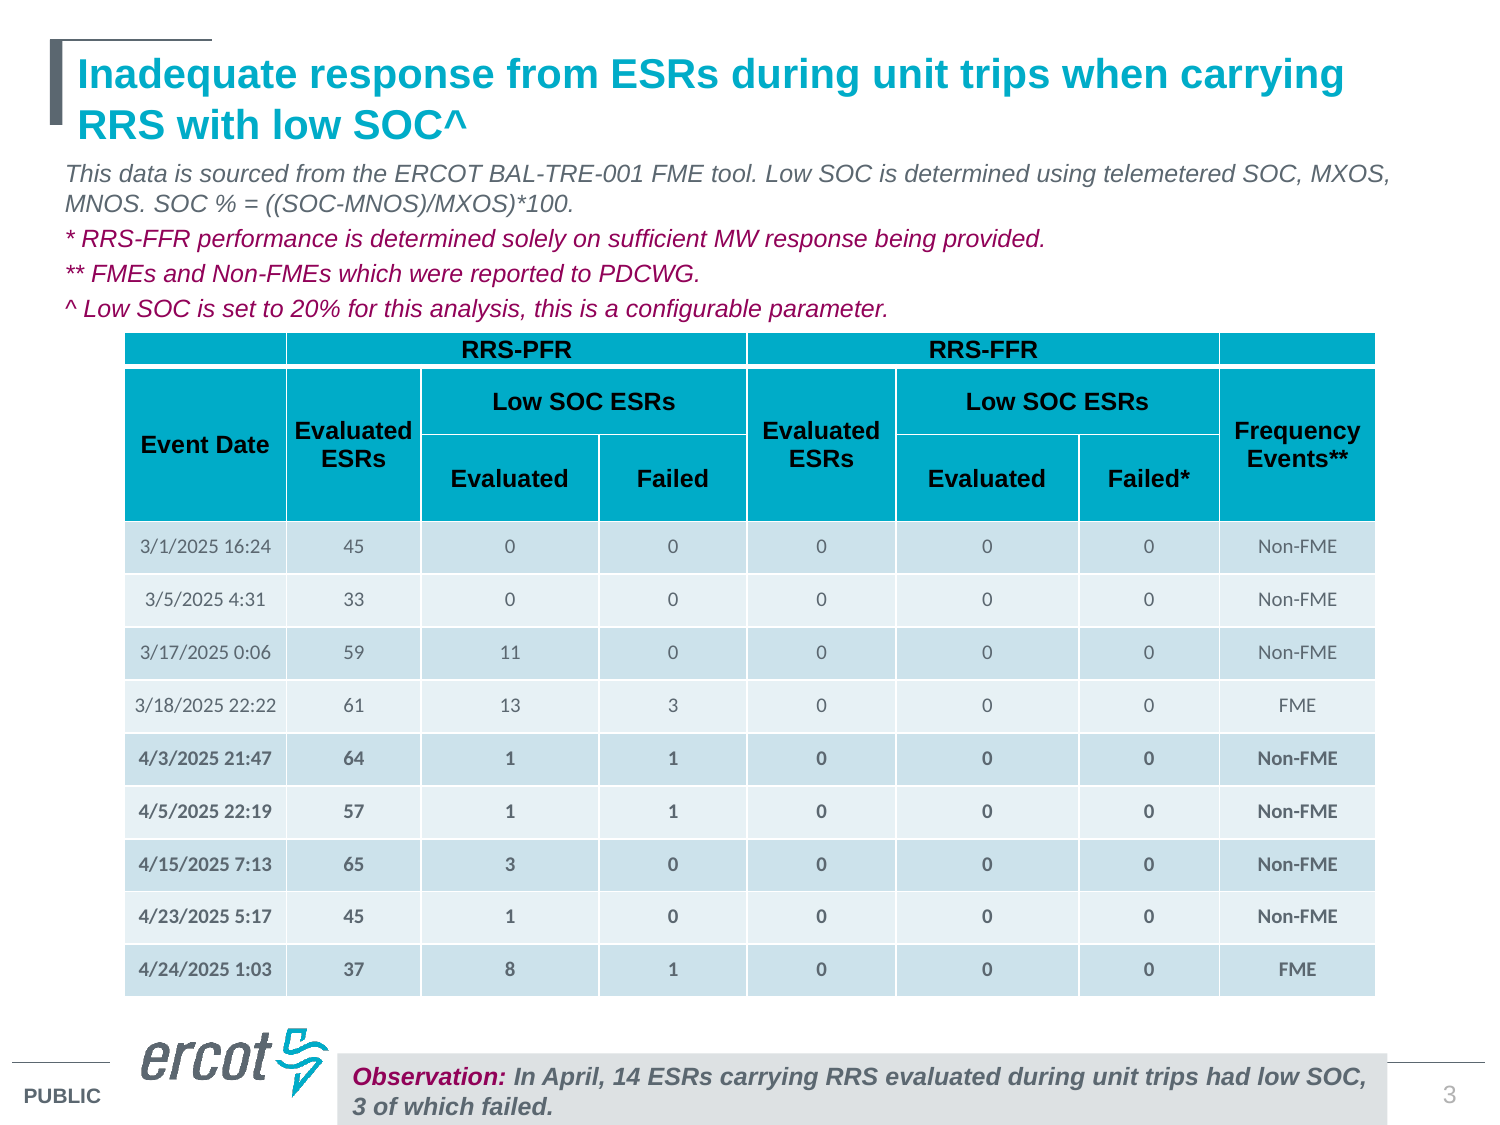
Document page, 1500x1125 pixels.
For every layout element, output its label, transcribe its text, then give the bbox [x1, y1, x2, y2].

table_cell Non-FME [1220, 892, 1375, 943]
table_header [125, 333, 286, 364]
table_cell 0 [897, 892, 1078, 943]
table_cell 0 [748, 681, 895, 732]
table_header RRS-PFR [287, 333, 746, 364]
table_cell 0 [1080, 787, 1219, 838]
table_cell 3/17/2025 0:06 [125, 628, 286, 679]
table_cell 61 [287, 681, 420, 732]
table_cell 0 [748, 945, 895, 996]
table_cell 0 [600, 840, 746, 891]
table_cell Evaluated [422, 435, 598, 521]
table_cell Non-FME [1220, 575, 1375, 626]
table_cell Non-FME [1220, 522, 1375, 573]
table_cell 0 [897, 681, 1078, 732]
text_box Observation: In April, 14 ESRs carrying RRS evaluated during unit trips had low SOC, 3 of which failed. [337, 1053, 1388, 1125]
table_cell Non-FME [1220, 734, 1375, 785]
table_cell 0 [748, 892, 895, 943]
table_cell 1 [600, 734, 746, 785]
table_cell 0 [600, 522, 746, 573]
table_cell Low SOC ESRs [897, 369, 1219, 434]
table_cell 0 [748, 522, 895, 573]
table_cell Non-FME [1220, 787, 1375, 838]
table_cell 0 [600, 628, 746, 679]
table_cell 1 [422, 892, 598, 943]
table_cell 4/24/2025 1:03 [125, 945, 286, 996]
table_cell 3 [600, 681, 746, 732]
table_cell Non-FME [1220, 840, 1375, 891]
table_cell FME [1220, 681, 1375, 732]
table_header RRS-FFR [748, 333, 1219, 364]
table_cell 0 [600, 575, 746, 626]
table_cell 0 [422, 575, 598, 626]
table_cell 1 [600, 945, 746, 996]
table_cell 0 [1080, 892, 1219, 943]
table_cell Evaluated [897, 435, 1078, 521]
slide_number 3 [1412, 1076, 1488, 1112]
table_cell 13 [422, 681, 598, 732]
table_cell 4/23/2025 5:17 [125, 892, 286, 943]
table_cell 0 [1080, 681, 1219, 732]
table_cell 0 [748, 734, 895, 785]
table_cell 0 [897, 787, 1078, 838]
table_cell 45 [287, 892, 420, 943]
table_cell Failed [600, 435, 746, 521]
picture [137, 1024, 332, 1100]
table_cell 0 [600, 892, 746, 943]
table_cell 0 [897, 945, 1078, 996]
table_cell Evaluated ESRs [287, 369, 420, 521]
table_cell 1 [422, 734, 598, 785]
table_cell 33 [287, 575, 420, 626]
table_cell 0 [897, 734, 1078, 785]
table_cell 3/5/2025 4:31 [125, 575, 286, 626]
table_cell Frequency Events** [1220, 369, 1375, 521]
table_cell 4/15/2025 7:13 [125, 840, 286, 891]
table_cell 0 [897, 840, 1078, 891]
table_cell 0 [1080, 945, 1219, 996]
table_cell 59 [287, 628, 420, 679]
table_cell FME [1220, 945, 1375, 996]
table_cell 3 [422, 840, 598, 891]
table_cell 0 [1080, 522, 1219, 573]
table_cell 8 [422, 945, 598, 996]
table_cell Low SOC ESRs [422, 369, 746, 434]
table_cell Failed* [1080, 435, 1219, 521]
table_cell 11 [422, 628, 598, 679]
table_header [1220, 333, 1375, 364]
table_cell 0 [897, 628, 1078, 679]
table_cell 37 [287, 945, 420, 996]
table_cell 0 [748, 840, 895, 891]
table_cell 0 [748, 575, 895, 626]
table_cell 4/3/2025 21:47 [125, 734, 286, 785]
table_cell Evaluated ESRs [748, 369, 895, 521]
table_cell 1 [422, 787, 598, 838]
table_cell 0 [748, 787, 895, 838]
title Inadequate response from ESRs during unit trips when carrying RRS with low SOC^ [62, 39, 1450, 149]
table_cell 0 [1080, 628, 1219, 679]
table_cell 0 [897, 575, 1078, 626]
table_cell 4/5/2025 22:19 [125, 787, 286, 838]
table_cell 0 [1080, 575, 1219, 626]
table_cell 64 [287, 734, 420, 785]
table_cell 0 [422, 522, 598, 573]
table_cell Non-FME [1220, 628, 1375, 679]
table_cell Event Date [125, 369, 286, 521]
table_cell 45 [287, 522, 420, 573]
table_cell 65 [287, 840, 420, 891]
table_cell 0 [1080, 840, 1219, 891]
table_cell 0 [748, 628, 895, 679]
table_cell 3/18/2025 22:22 [125, 681, 286, 732]
table_cell 57 [287, 787, 420, 838]
table_cell 3/1/2025 16:24 [125, 522, 286, 573]
table_cell 1 [600, 787, 746, 838]
table_cell 0 [897, 522, 1078, 573]
list This data is sourced from the ERCOT BAL-TRE-001 FME tool. Low SOC is determined using telemetered SOC, MXOS, MNOS. SOC % = ((SOC-MNOS)/MXOS)*100. * RRS-FFR performance is determined solely on sufficient MW response being provided. ** FMEs and Non-FMEs which were reported to PDCWG. ^ Low SOC is set to 20% for this analysis, this is a configurable parameter. [50, 149, 1450, 972]
table_cell 0 [1080, 734, 1219, 785]
